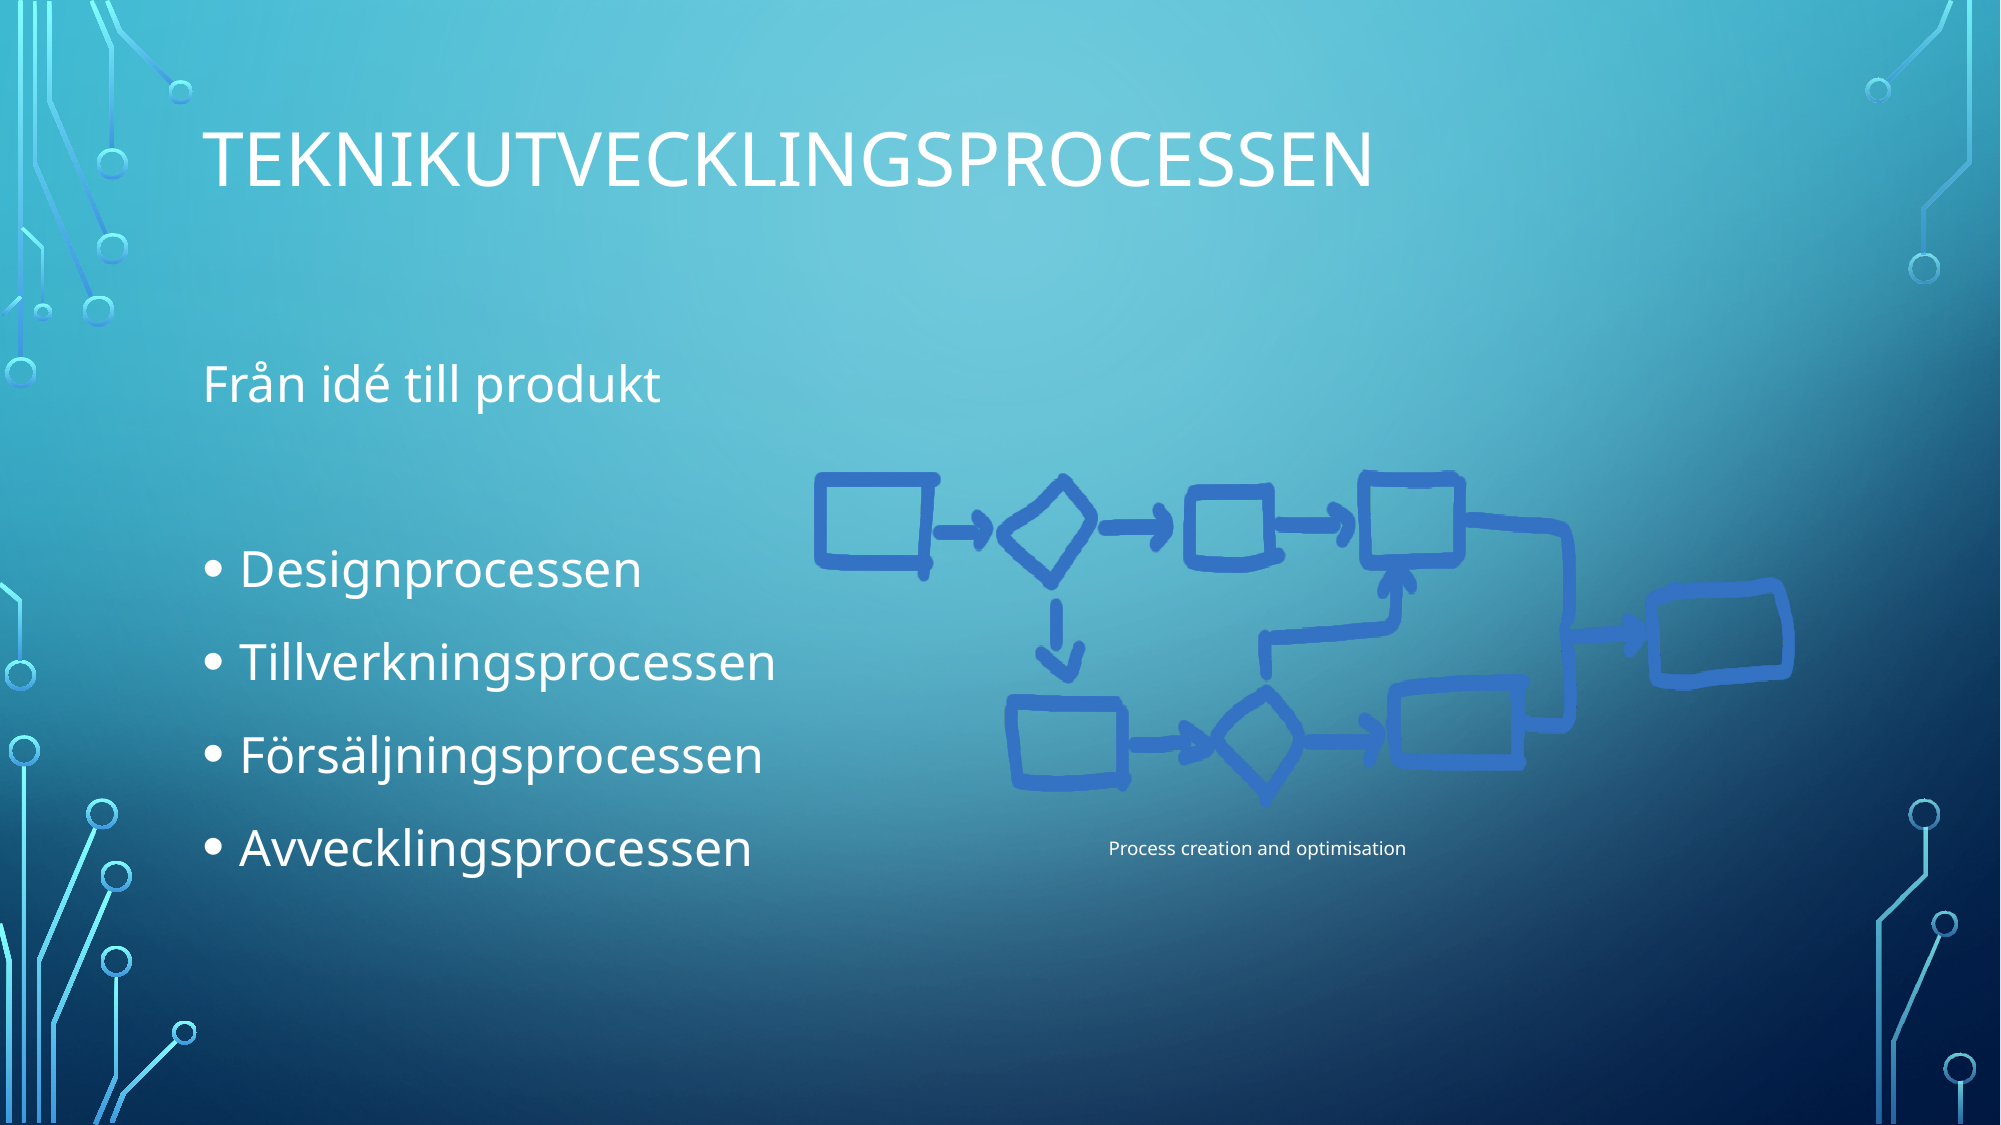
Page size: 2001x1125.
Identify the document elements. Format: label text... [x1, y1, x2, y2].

title teknikutvecklingsprocessen [187, 41, 1813, 284]
picture [799, 454, 1813, 830]
text_box Process creation and optimisation [1093, 830, 1421, 867]
list Från idé till produkt Designprocessen Tillverkningsprocessen Försäljningsprocessen Avvecklingsprocessen [187, 332, 1813, 914]
